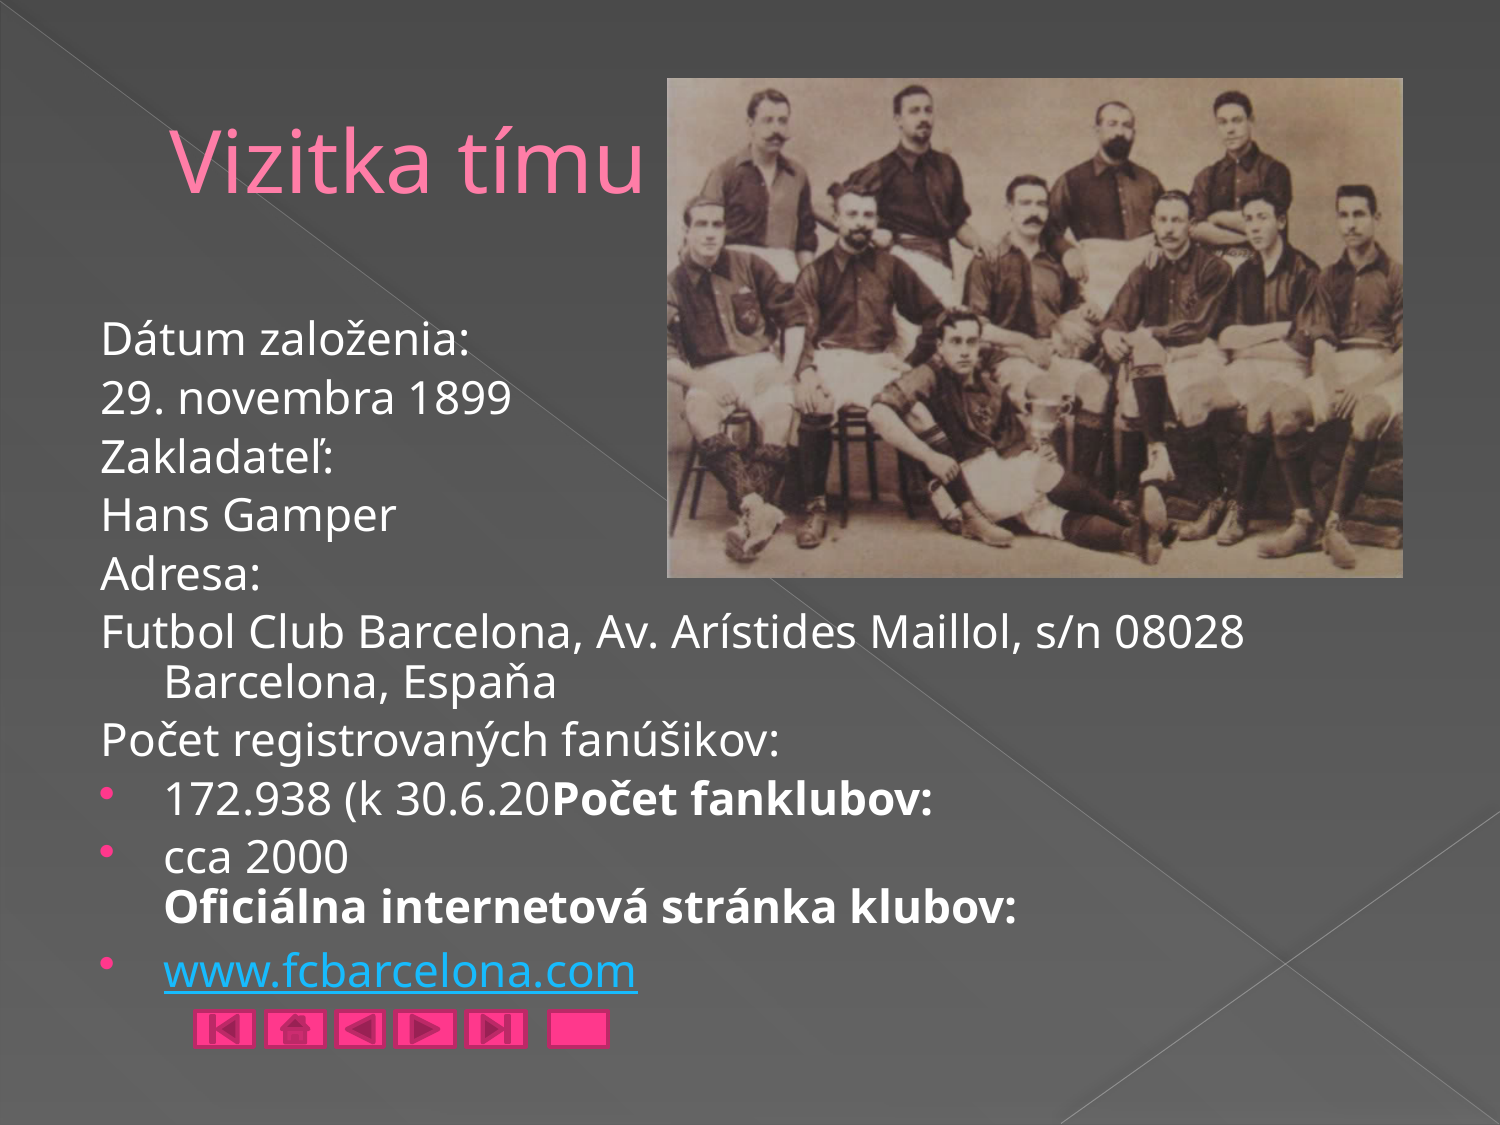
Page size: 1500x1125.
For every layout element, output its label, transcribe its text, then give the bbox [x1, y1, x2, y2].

text_box [464, 1009, 528, 1049]
title Vizitka tímu [75, 43, 1425, 274]
text_box [547, 1009, 610, 1049]
text_box [393, 1009, 457, 1049]
text_box [193, 1009, 256, 1049]
picture [666, 77, 1403, 578]
list Dátum založenia: 29. novembra 1899 Zakladateľ: Hans Gamper Adresa: Futbol Club Barcelona, Av. Arístides Maillol, s/n 08028 Barcelona, Espaňa Počet registrovaných fanúšikov: 172.938 (k 30.6.20Počet fanklubov: cca 2000 Oficiálna internetová stránka klubov: www.fcbarcelona.com [74, 308, 1426, 1067]
text_box [264, 1009, 327, 1049]
text_box [334, 1009, 386, 1049]
